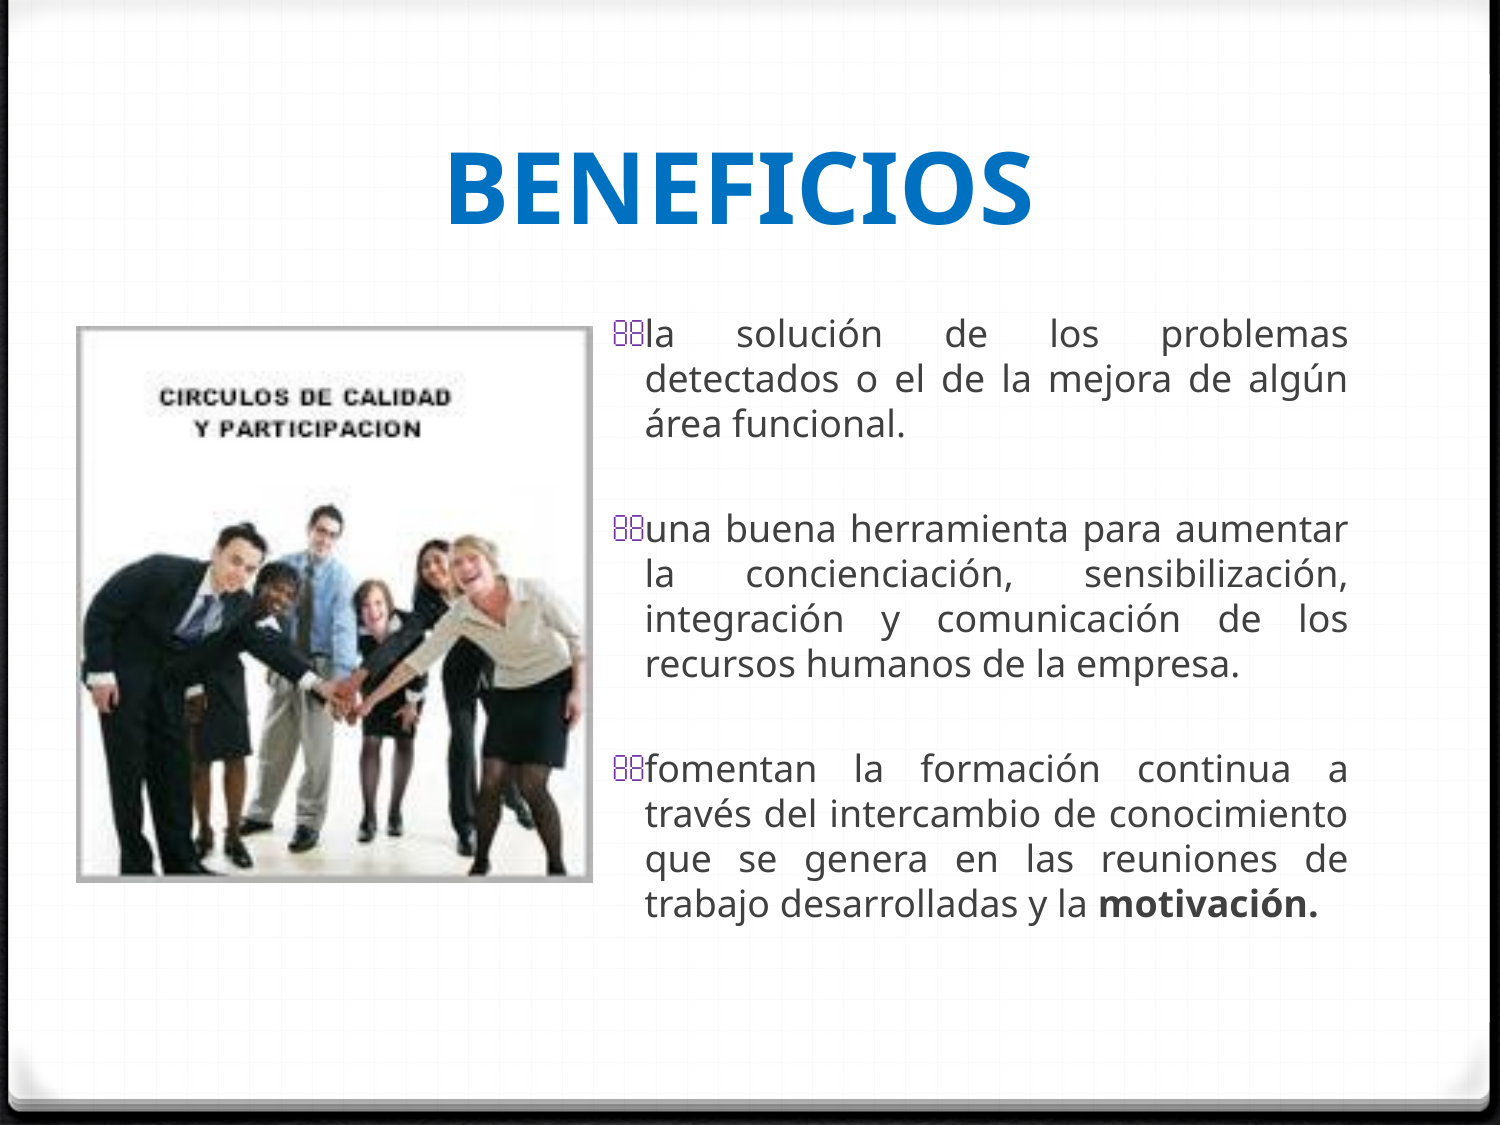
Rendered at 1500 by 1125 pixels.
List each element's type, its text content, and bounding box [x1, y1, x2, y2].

title BENEFICIOS [79, 66, 1399, 303]
picture [0, 0, 1500, 1125]
list la solución de los problemas detectados o el de la mejora de algún área funcional. una buena herramienta para aumentar la concienciación, sensibilización, integración y comunicación de los recursos humanos de la empresa. fomentan la formación continua a través del intercambio de conocimiento que se genera en las reuniones de trabajo desarrolladas y la motivación. [596, 302, 1365, 988]
